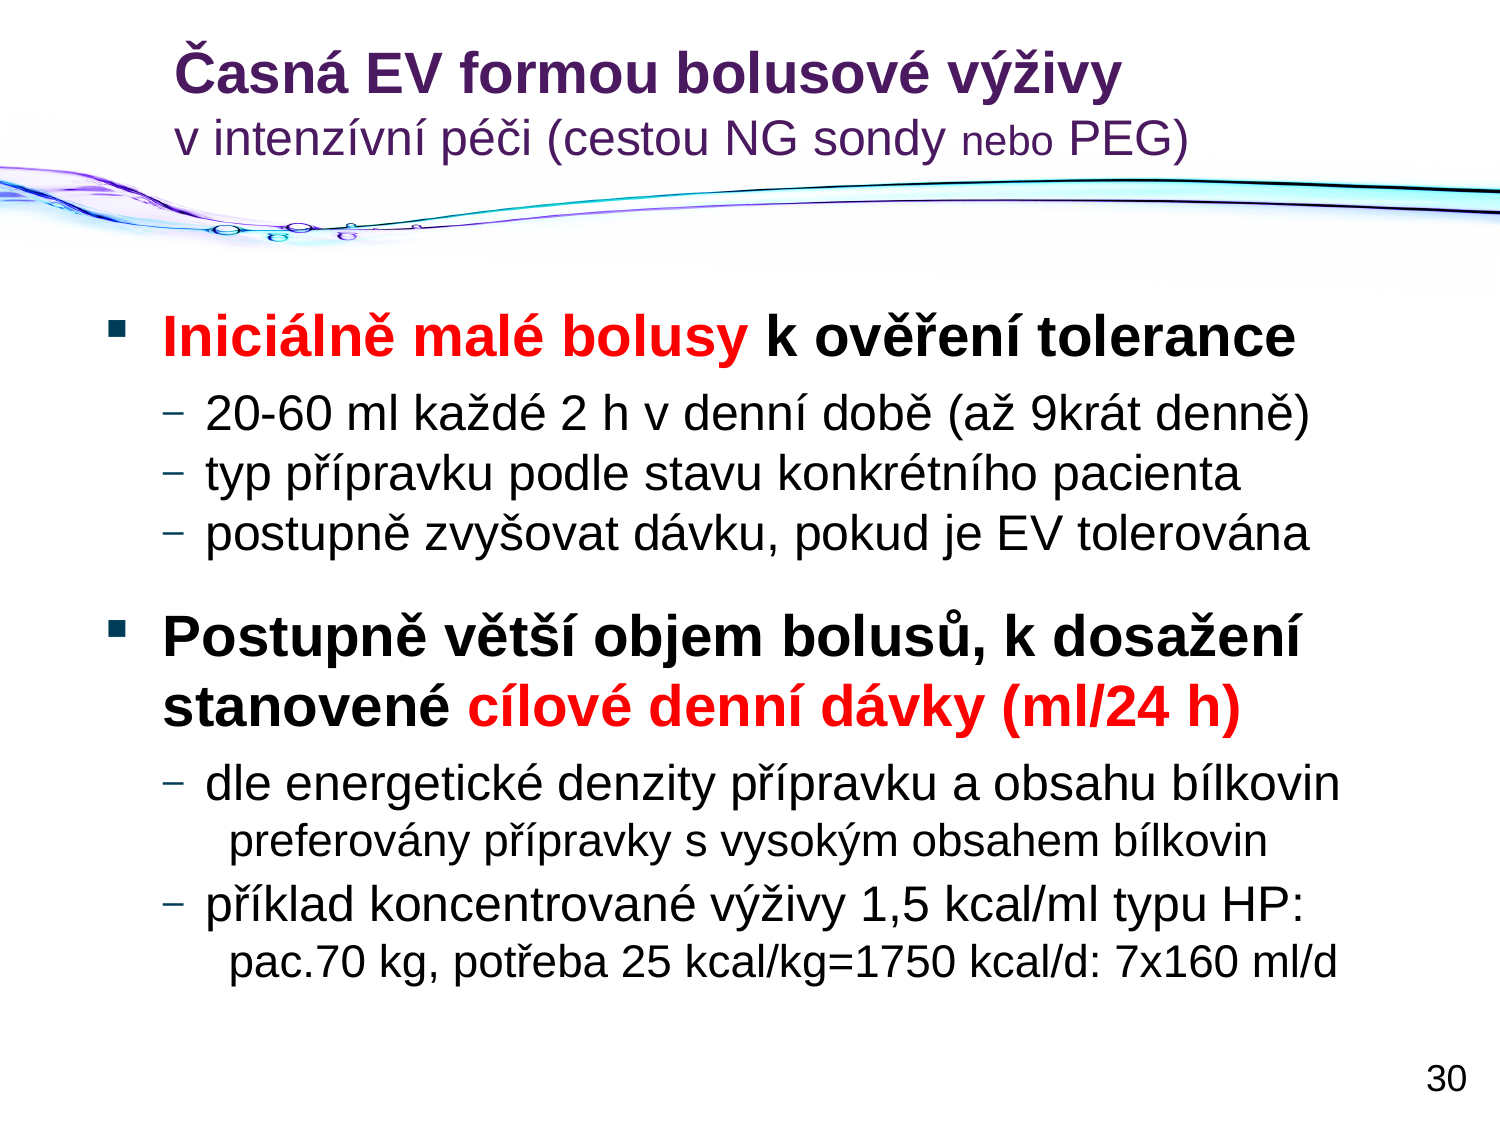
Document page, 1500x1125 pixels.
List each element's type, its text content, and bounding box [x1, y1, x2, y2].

slide_number 30 [1169, 1046, 1483, 1122]
title Časná EV formou bolusové výživy v intenzívní péči (cestou NG sondy nebo PEG) [159, 7, 1388, 173]
list Iniciálně malé bolusy k ověření tolerance 20-60 ml každé 2 h v denní době (až 9krát denně) typ přípravku podle stavu konkrétního pacienta postupně zvyšovat dávku, pokud je EV tolerována Postupně větší objem bolusů, k dosažení stanovené cílové denní dávky (ml/24 h) dle energetické denzity přípravku a obsahu bílkovin preferovány přípravky s vysokým obsahem bílkovin příklad koncentrované výživy 1,5 kcal/ml typu HP: pac.70 kg, potřeba 25 kcal/kg=1750 kcal/d: 7x160 ml/d [88, 290, 1424, 1071]
picture [0, 112, 1500, 299]
